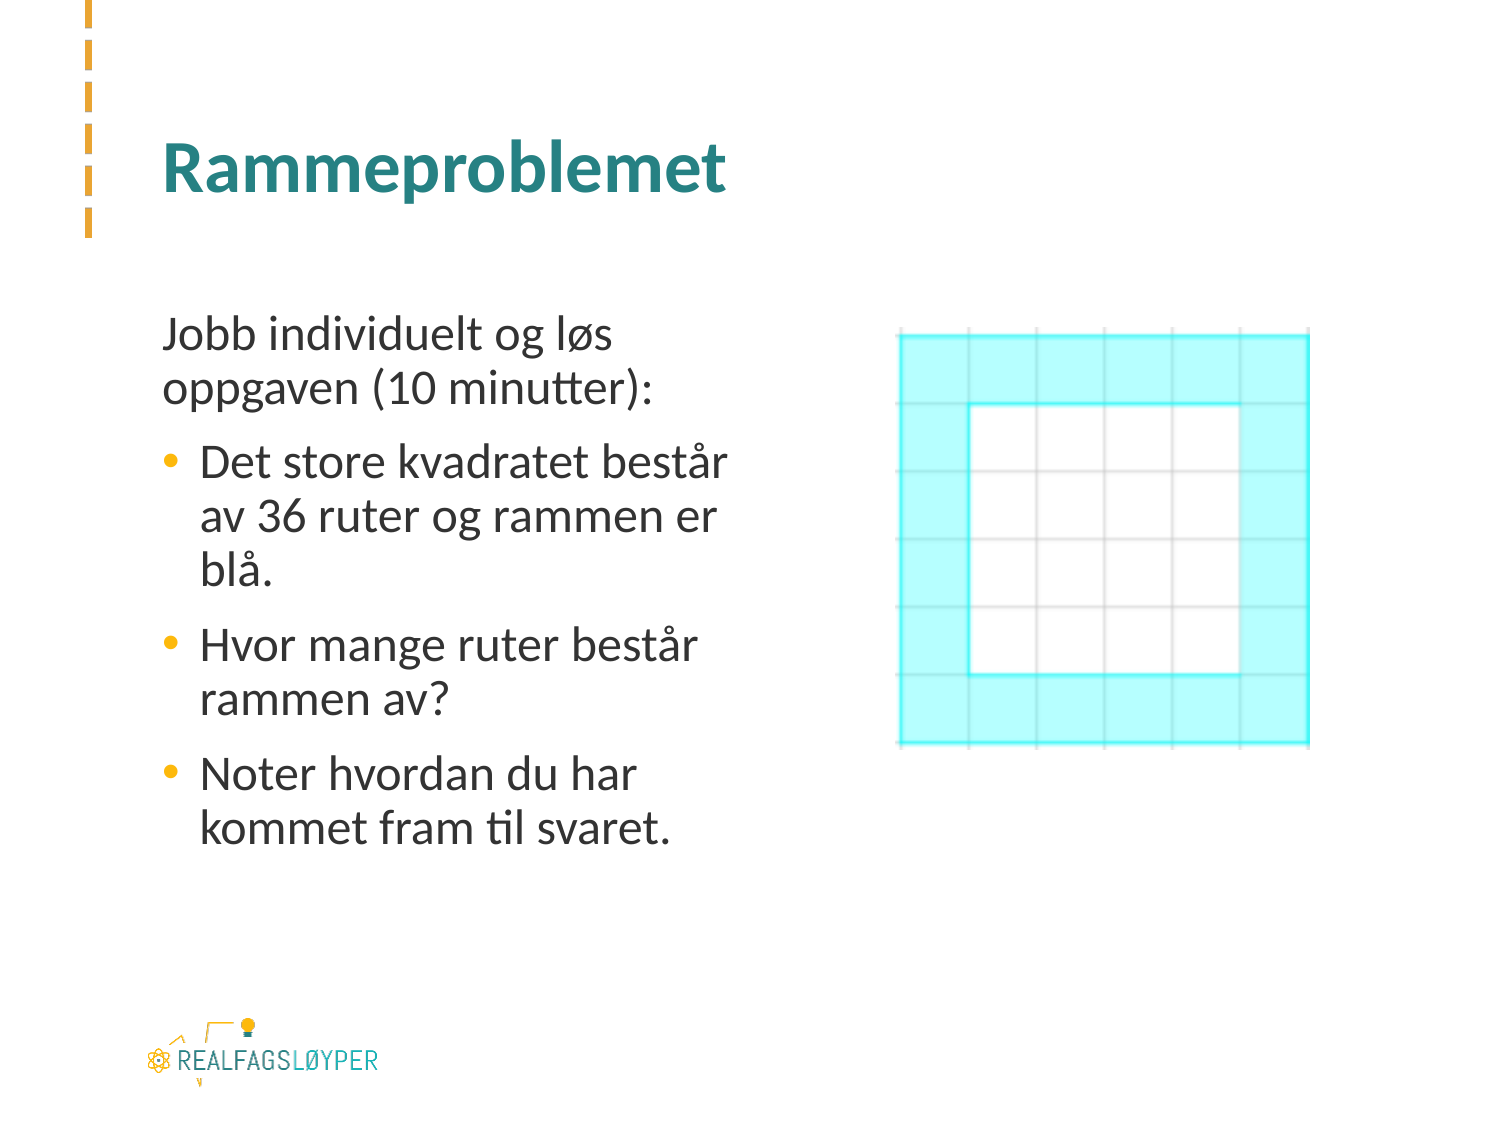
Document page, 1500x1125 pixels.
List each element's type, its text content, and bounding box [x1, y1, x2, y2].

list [895, 327, 1310, 750]
picture [146, 1018, 380, 1089]
list Jobb individuelt og løs oppgaven (10 minutter): Det store kvadratet består av 36 ruter og rammen er blå. Hvor mange ruter består rammen av? Noter hvordan du har kommet fram til svaret. [147, 299, 759, 975]
picture [85, 0, 92, 238]
title Rammeproblemet [147, 59, 1391, 278]
